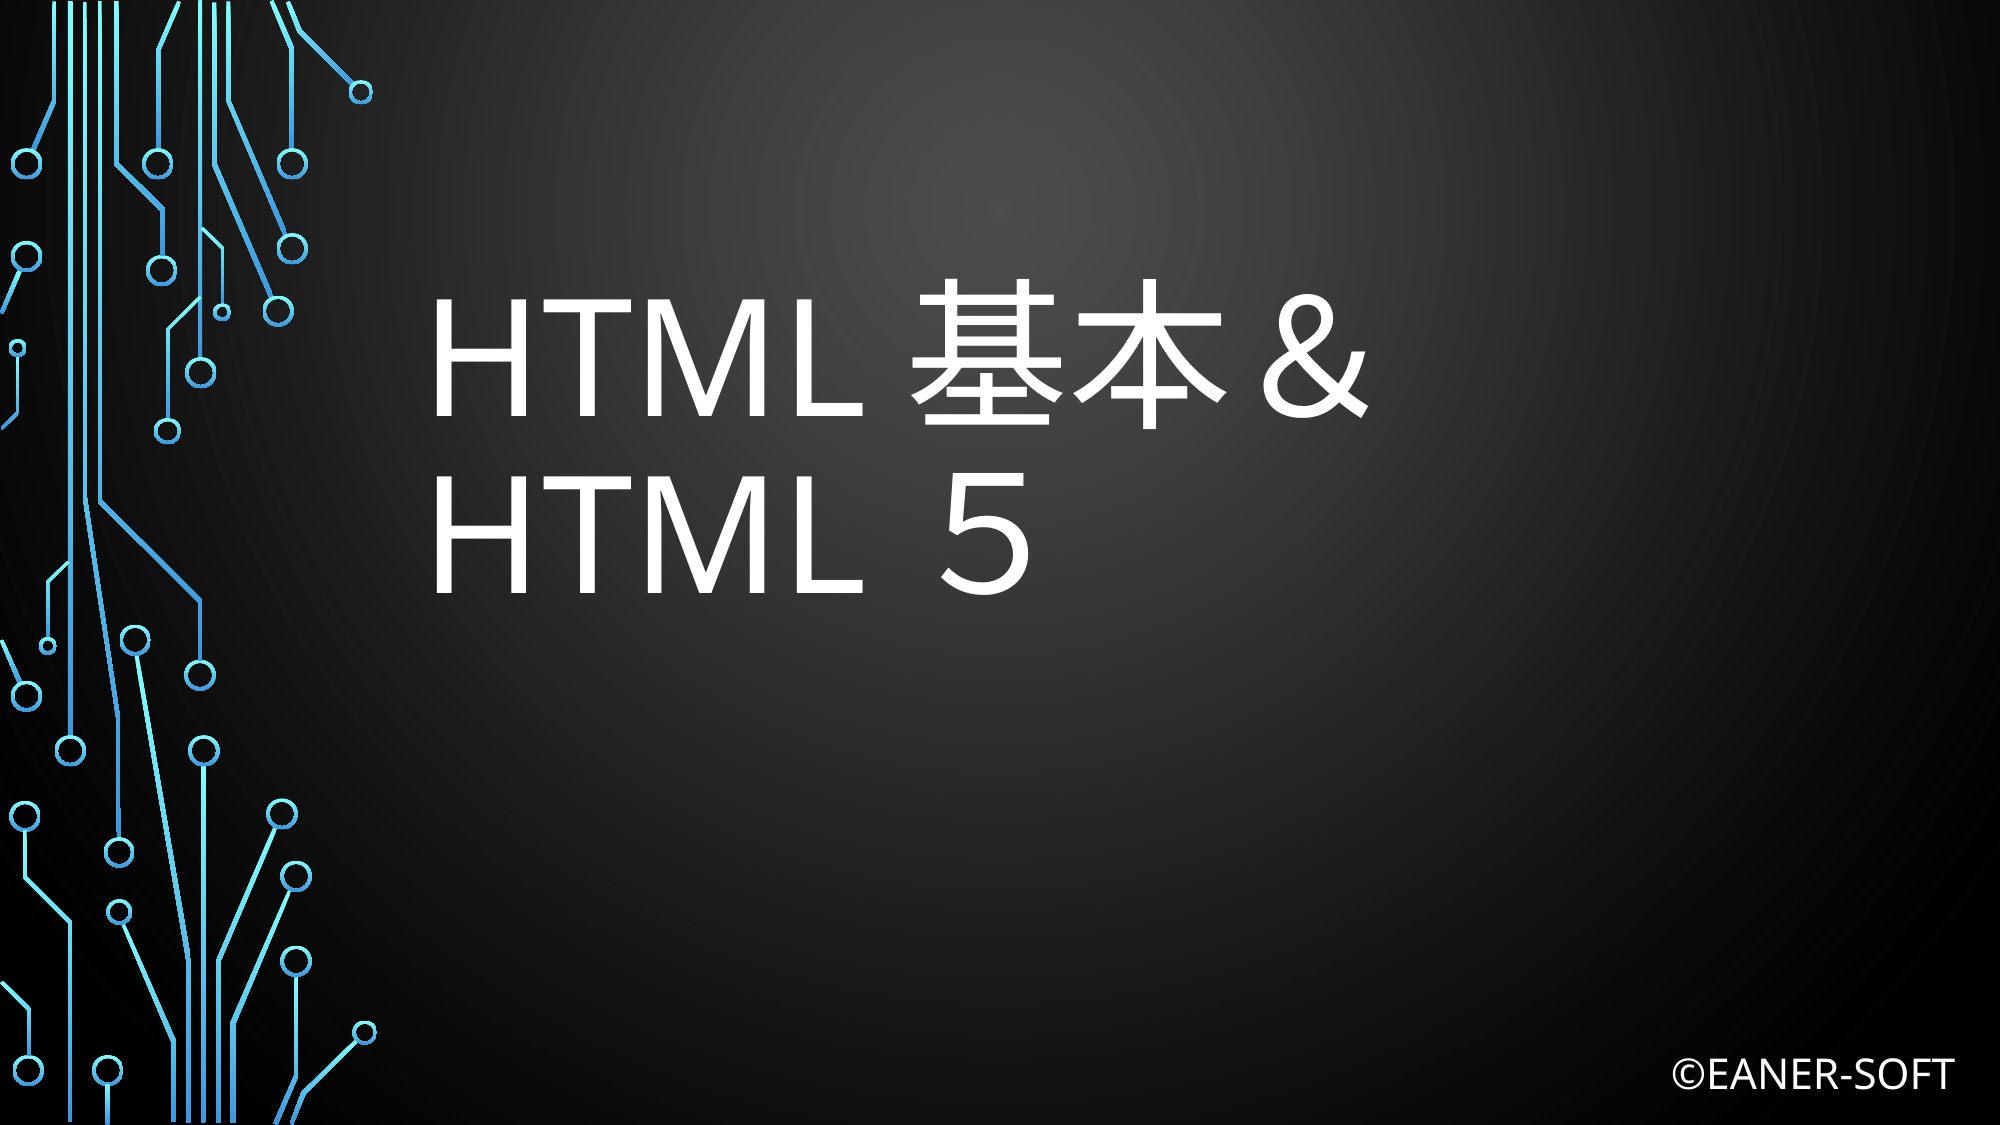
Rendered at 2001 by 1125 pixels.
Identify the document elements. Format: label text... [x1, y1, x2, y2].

picture [15, 245, 38, 268]
picture [15, 684, 38, 708]
picture [0, 0, 2000, 1125]
picture [284, 949, 308, 973]
picture [16, 1059, 40, 1082]
text_box ©Eaner-SOFT [1655, 1017, 2000, 1107]
picture [96, 1059, 120, 1082]
picture [356, 1024, 373, 1041]
title HTML基本＆HTML５ [406, 264, 1870, 637]
picture [280, 152, 304, 176]
